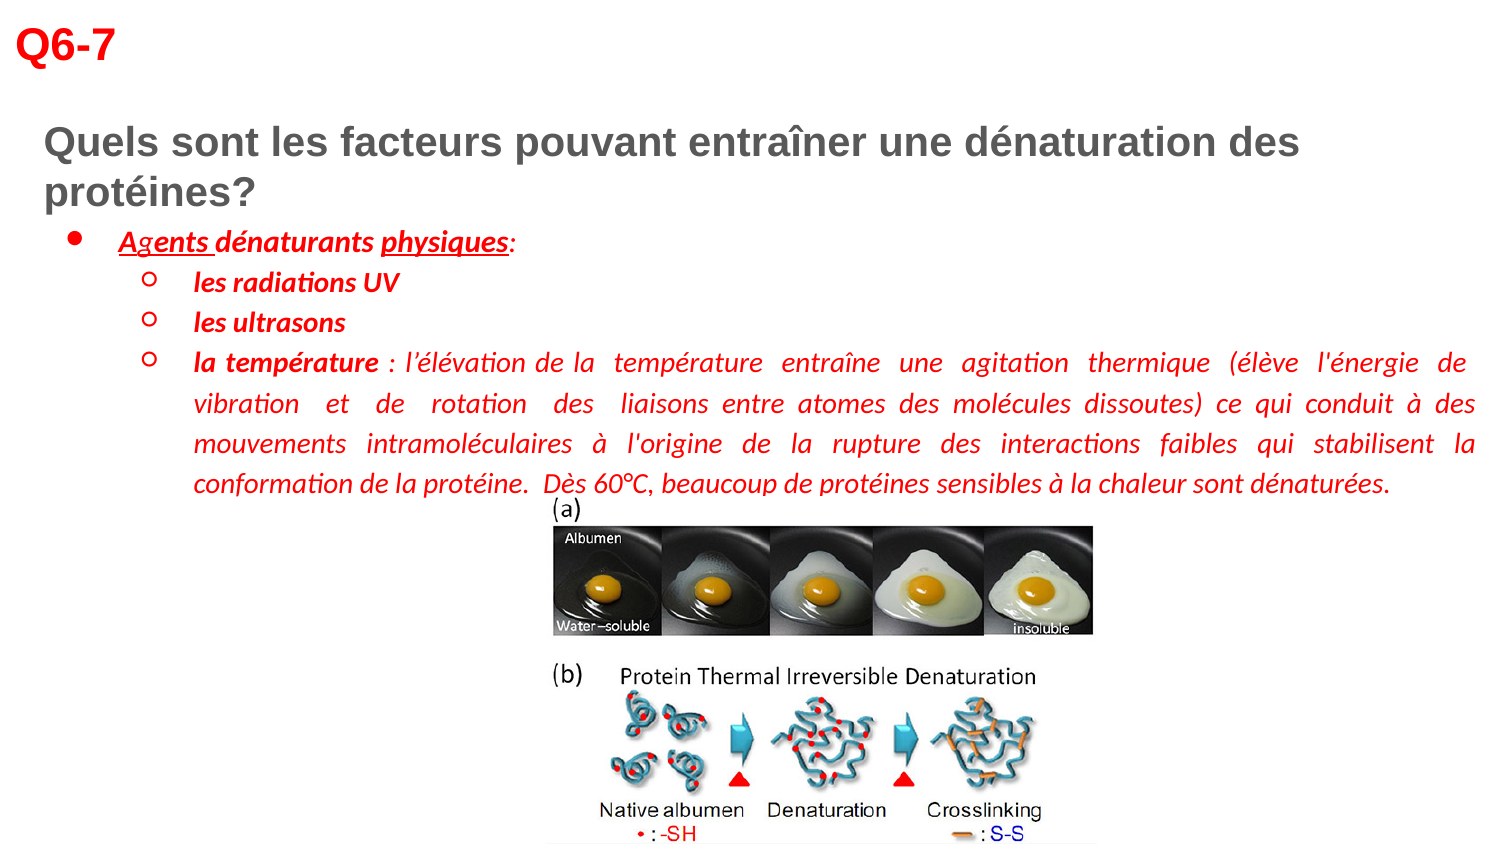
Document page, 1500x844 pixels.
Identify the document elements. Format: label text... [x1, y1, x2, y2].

picture [546, 496, 1097, 844]
text_box Q6-7 [0, 0, 158, 110]
subtitle Quels sont les facteurs pouvant entraîner une dénaturation des protéines? Agents dénaturants physiques: les radiations UV les ultrasons la température : l’élévation de la température entraîne une agitation thermique (élève l'énergie de vibration et de rotation des liaisons entre atomes des molécules dissoutes) ce qui conduit à des mouvements intramoléculaires à l'origine de la rupture des interactions faibles qui stabilisent la conformation de la protéine. Dès 60°C, beaucoup de protéines sensibles à la chaleur sont dénaturées. [28, 100, 1493, 637]
